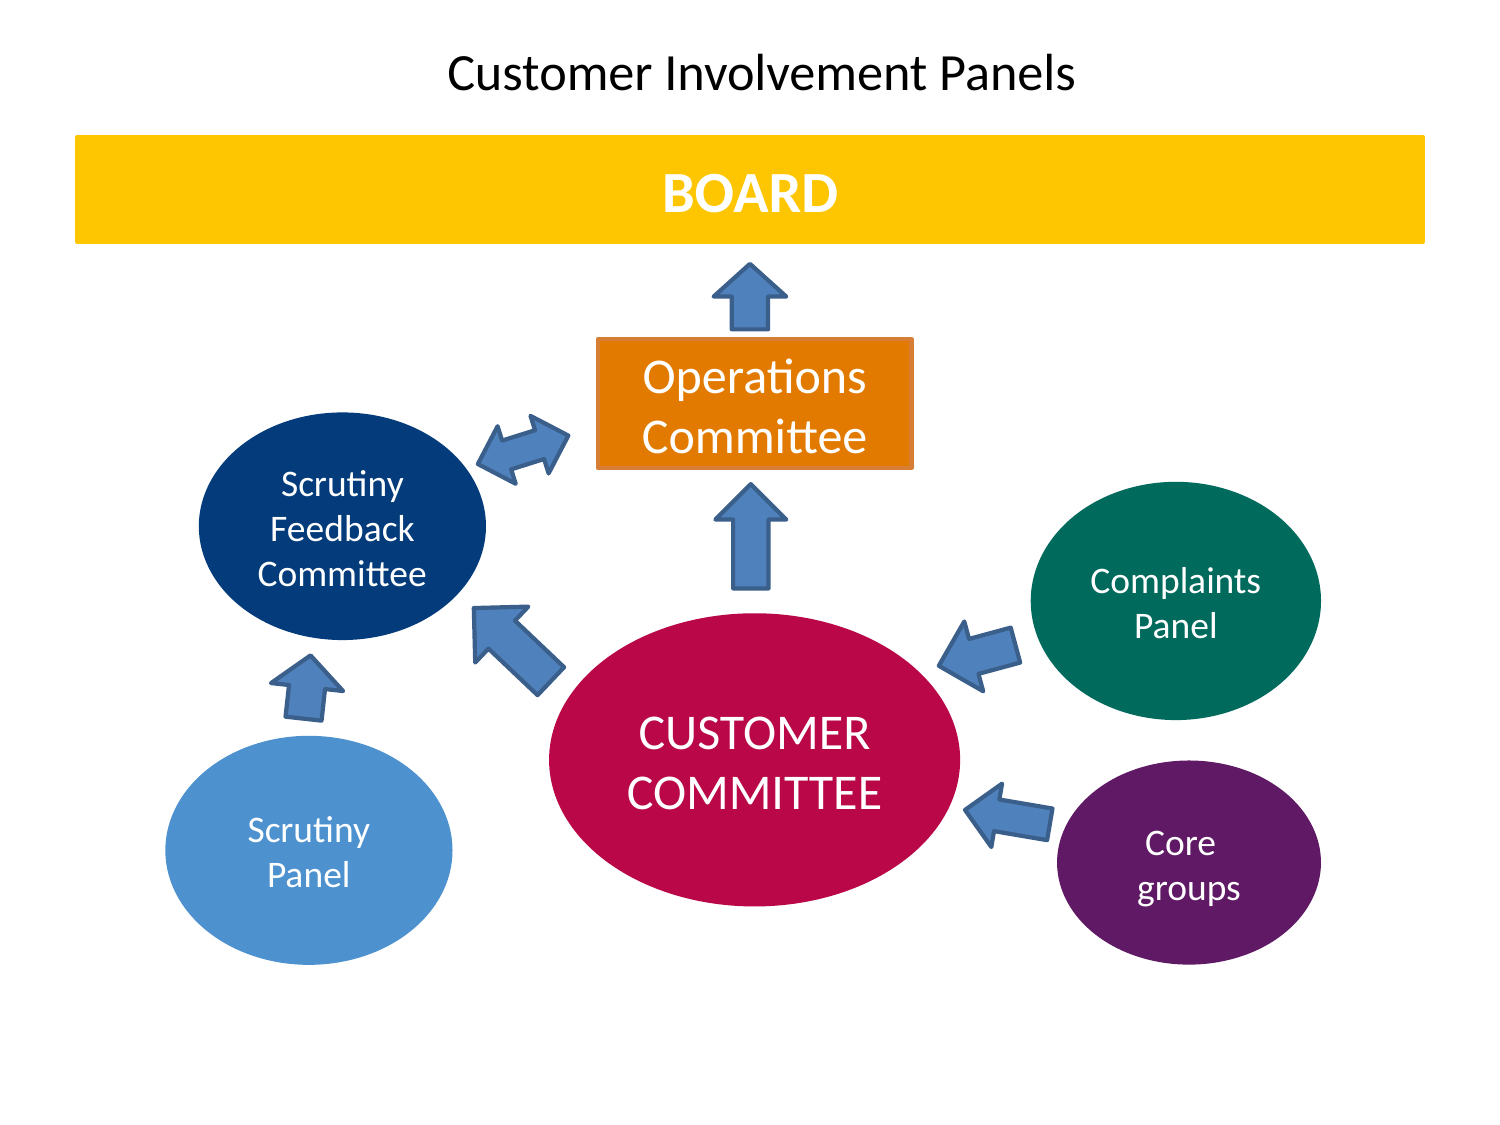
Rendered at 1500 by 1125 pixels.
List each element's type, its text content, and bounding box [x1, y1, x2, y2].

text_box Operations Committee [596, 337, 914, 470]
text_box [475, 414, 571, 486]
text_box CUSTOMER COMMITTEE [549, 613, 961, 907]
text_box BOARD [75, 135, 1425, 244]
text_box [471, 604, 567, 698]
text_box [936, 619, 1023, 694]
text_box Core groups [1057, 760, 1321, 965]
text_box [711, 262, 789, 332]
text_box Complaints Panel [1030, 481, 1322, 721]
text_box [268, 653, 345, 723]
text_box [713, 482, 789, 591]
text_box [962, 781, 1055, 850]
title Customer Involvement Panels [76, 30, 1447, 109]
text_box Scrutiny Feedback Committee [198, 412, 486, 641]
text_box Scrutiny Panel [165, 735, 453, 965]
